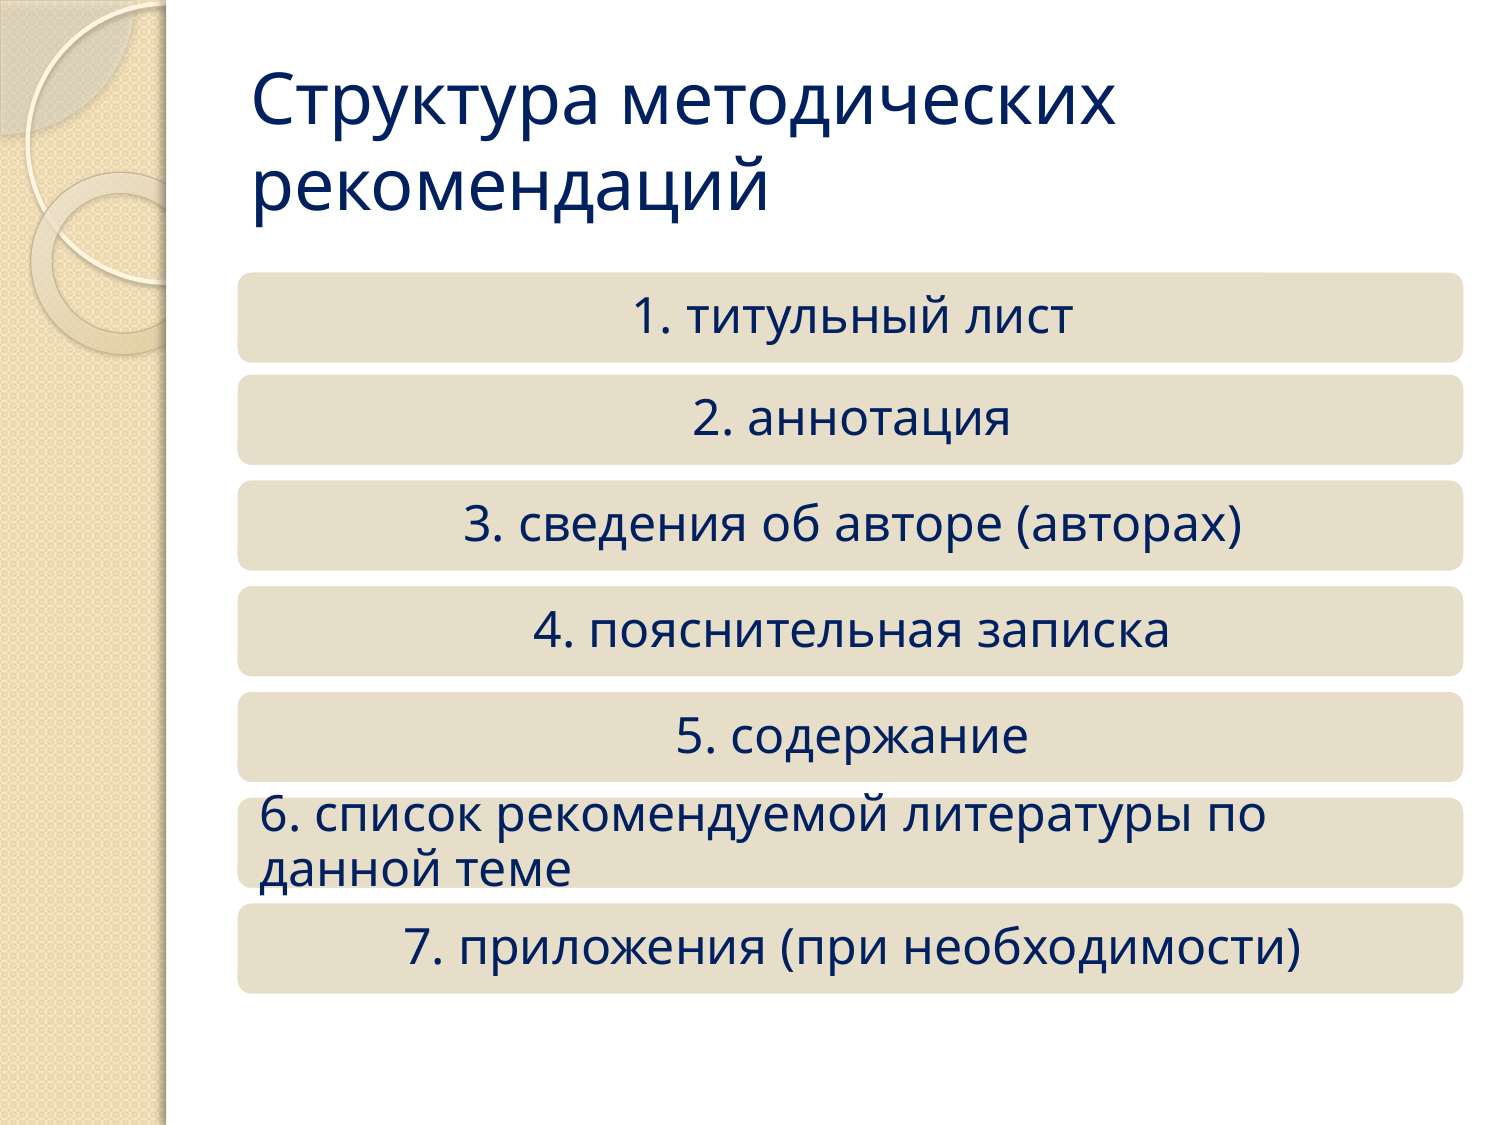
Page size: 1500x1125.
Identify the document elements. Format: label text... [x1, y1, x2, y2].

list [235, 237, 1466, 1026]
title Структура методических рекомендаций [235, 45, 1466, 233]
